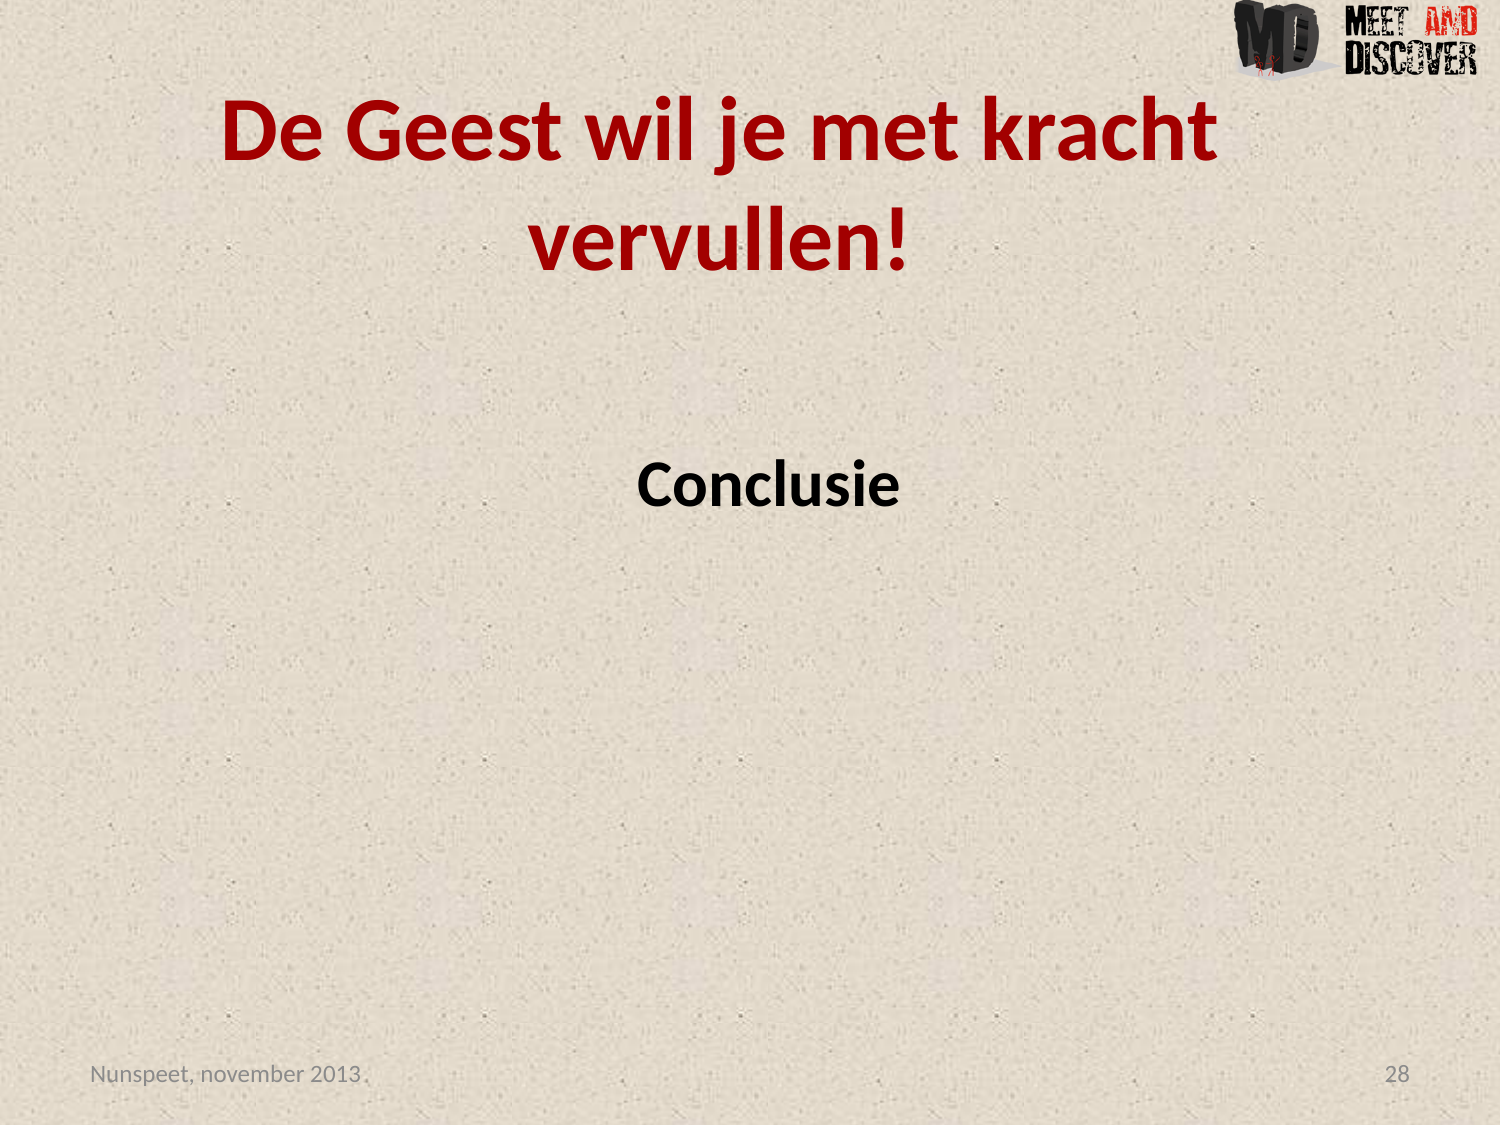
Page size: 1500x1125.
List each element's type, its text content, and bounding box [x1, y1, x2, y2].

title De Geest wil je met kracht vervullen! [76, 77, 1365, 280]
slide_number 28 [1074, 1042, 1425, 1103]
picture [0, 0, 1500, 1125]
list Conclusie [100, 432, 1439, 1010]
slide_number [75, 1042, 425, 1103]
